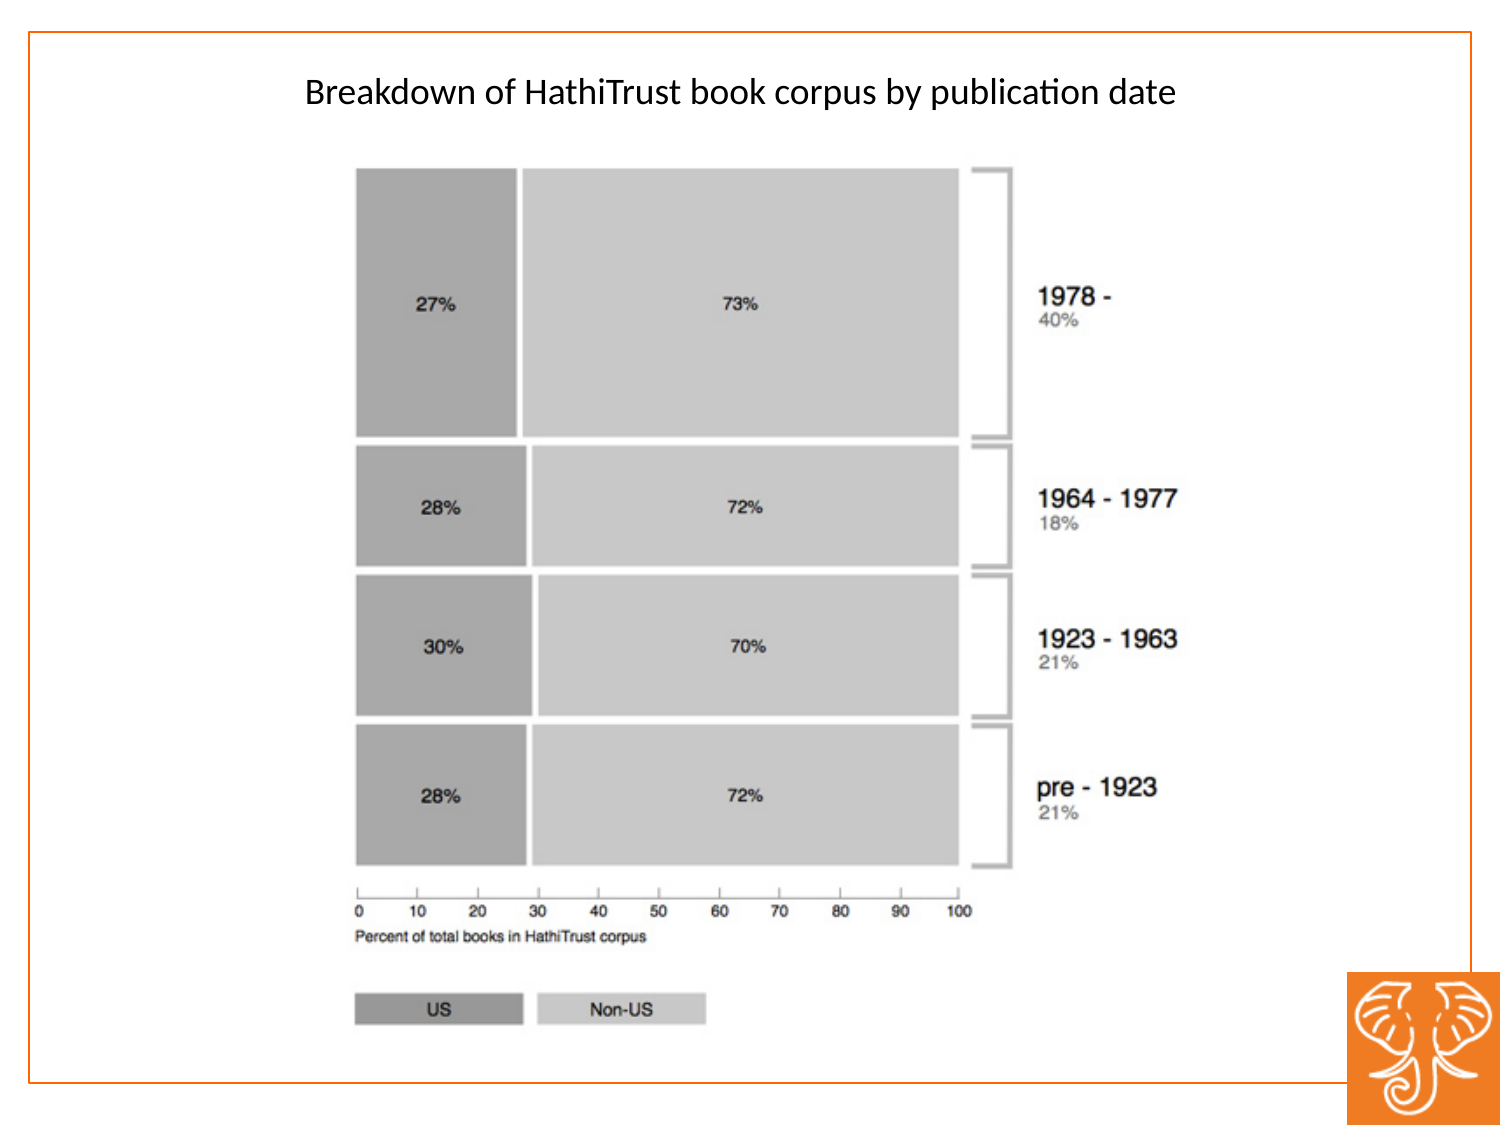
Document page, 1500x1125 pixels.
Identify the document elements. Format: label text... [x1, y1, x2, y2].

text_box Breakdown of HathiTrust book corpus by publication date [290, 59, 1291, 120]
picture [1347, 972, 1500, 1125]
picture [322, 146, 1207, 1052]
